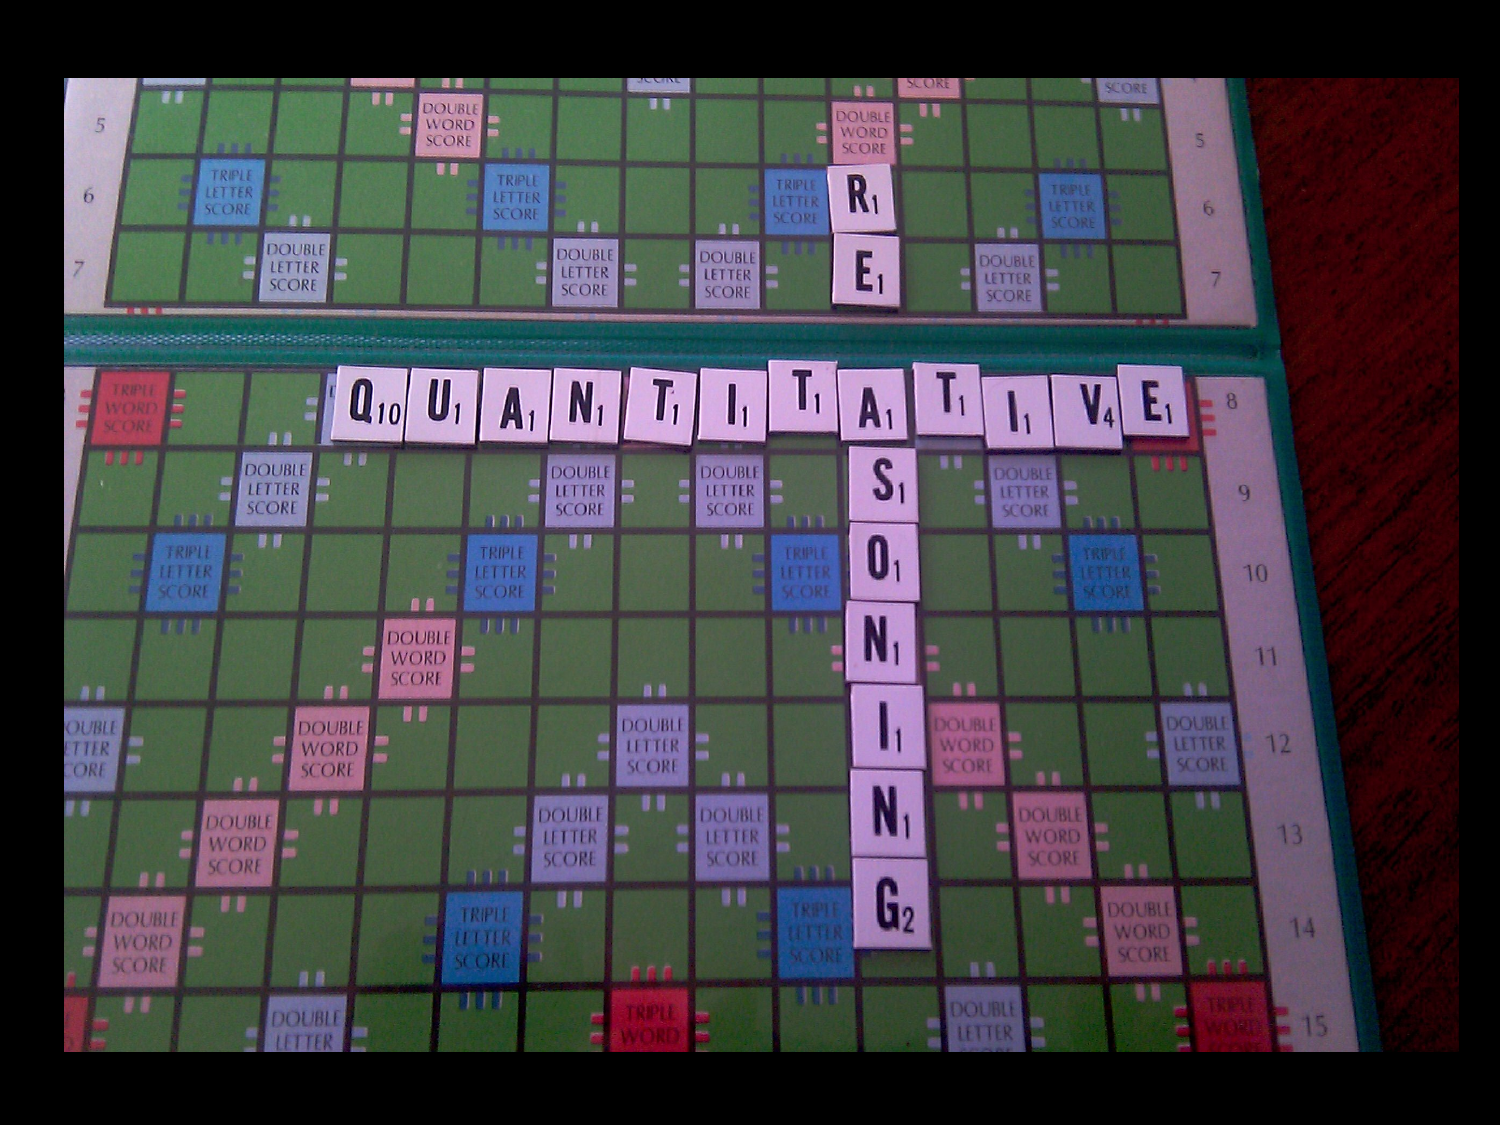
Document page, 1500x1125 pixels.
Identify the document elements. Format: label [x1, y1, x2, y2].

picture [64, 77, 1459, 1053]
